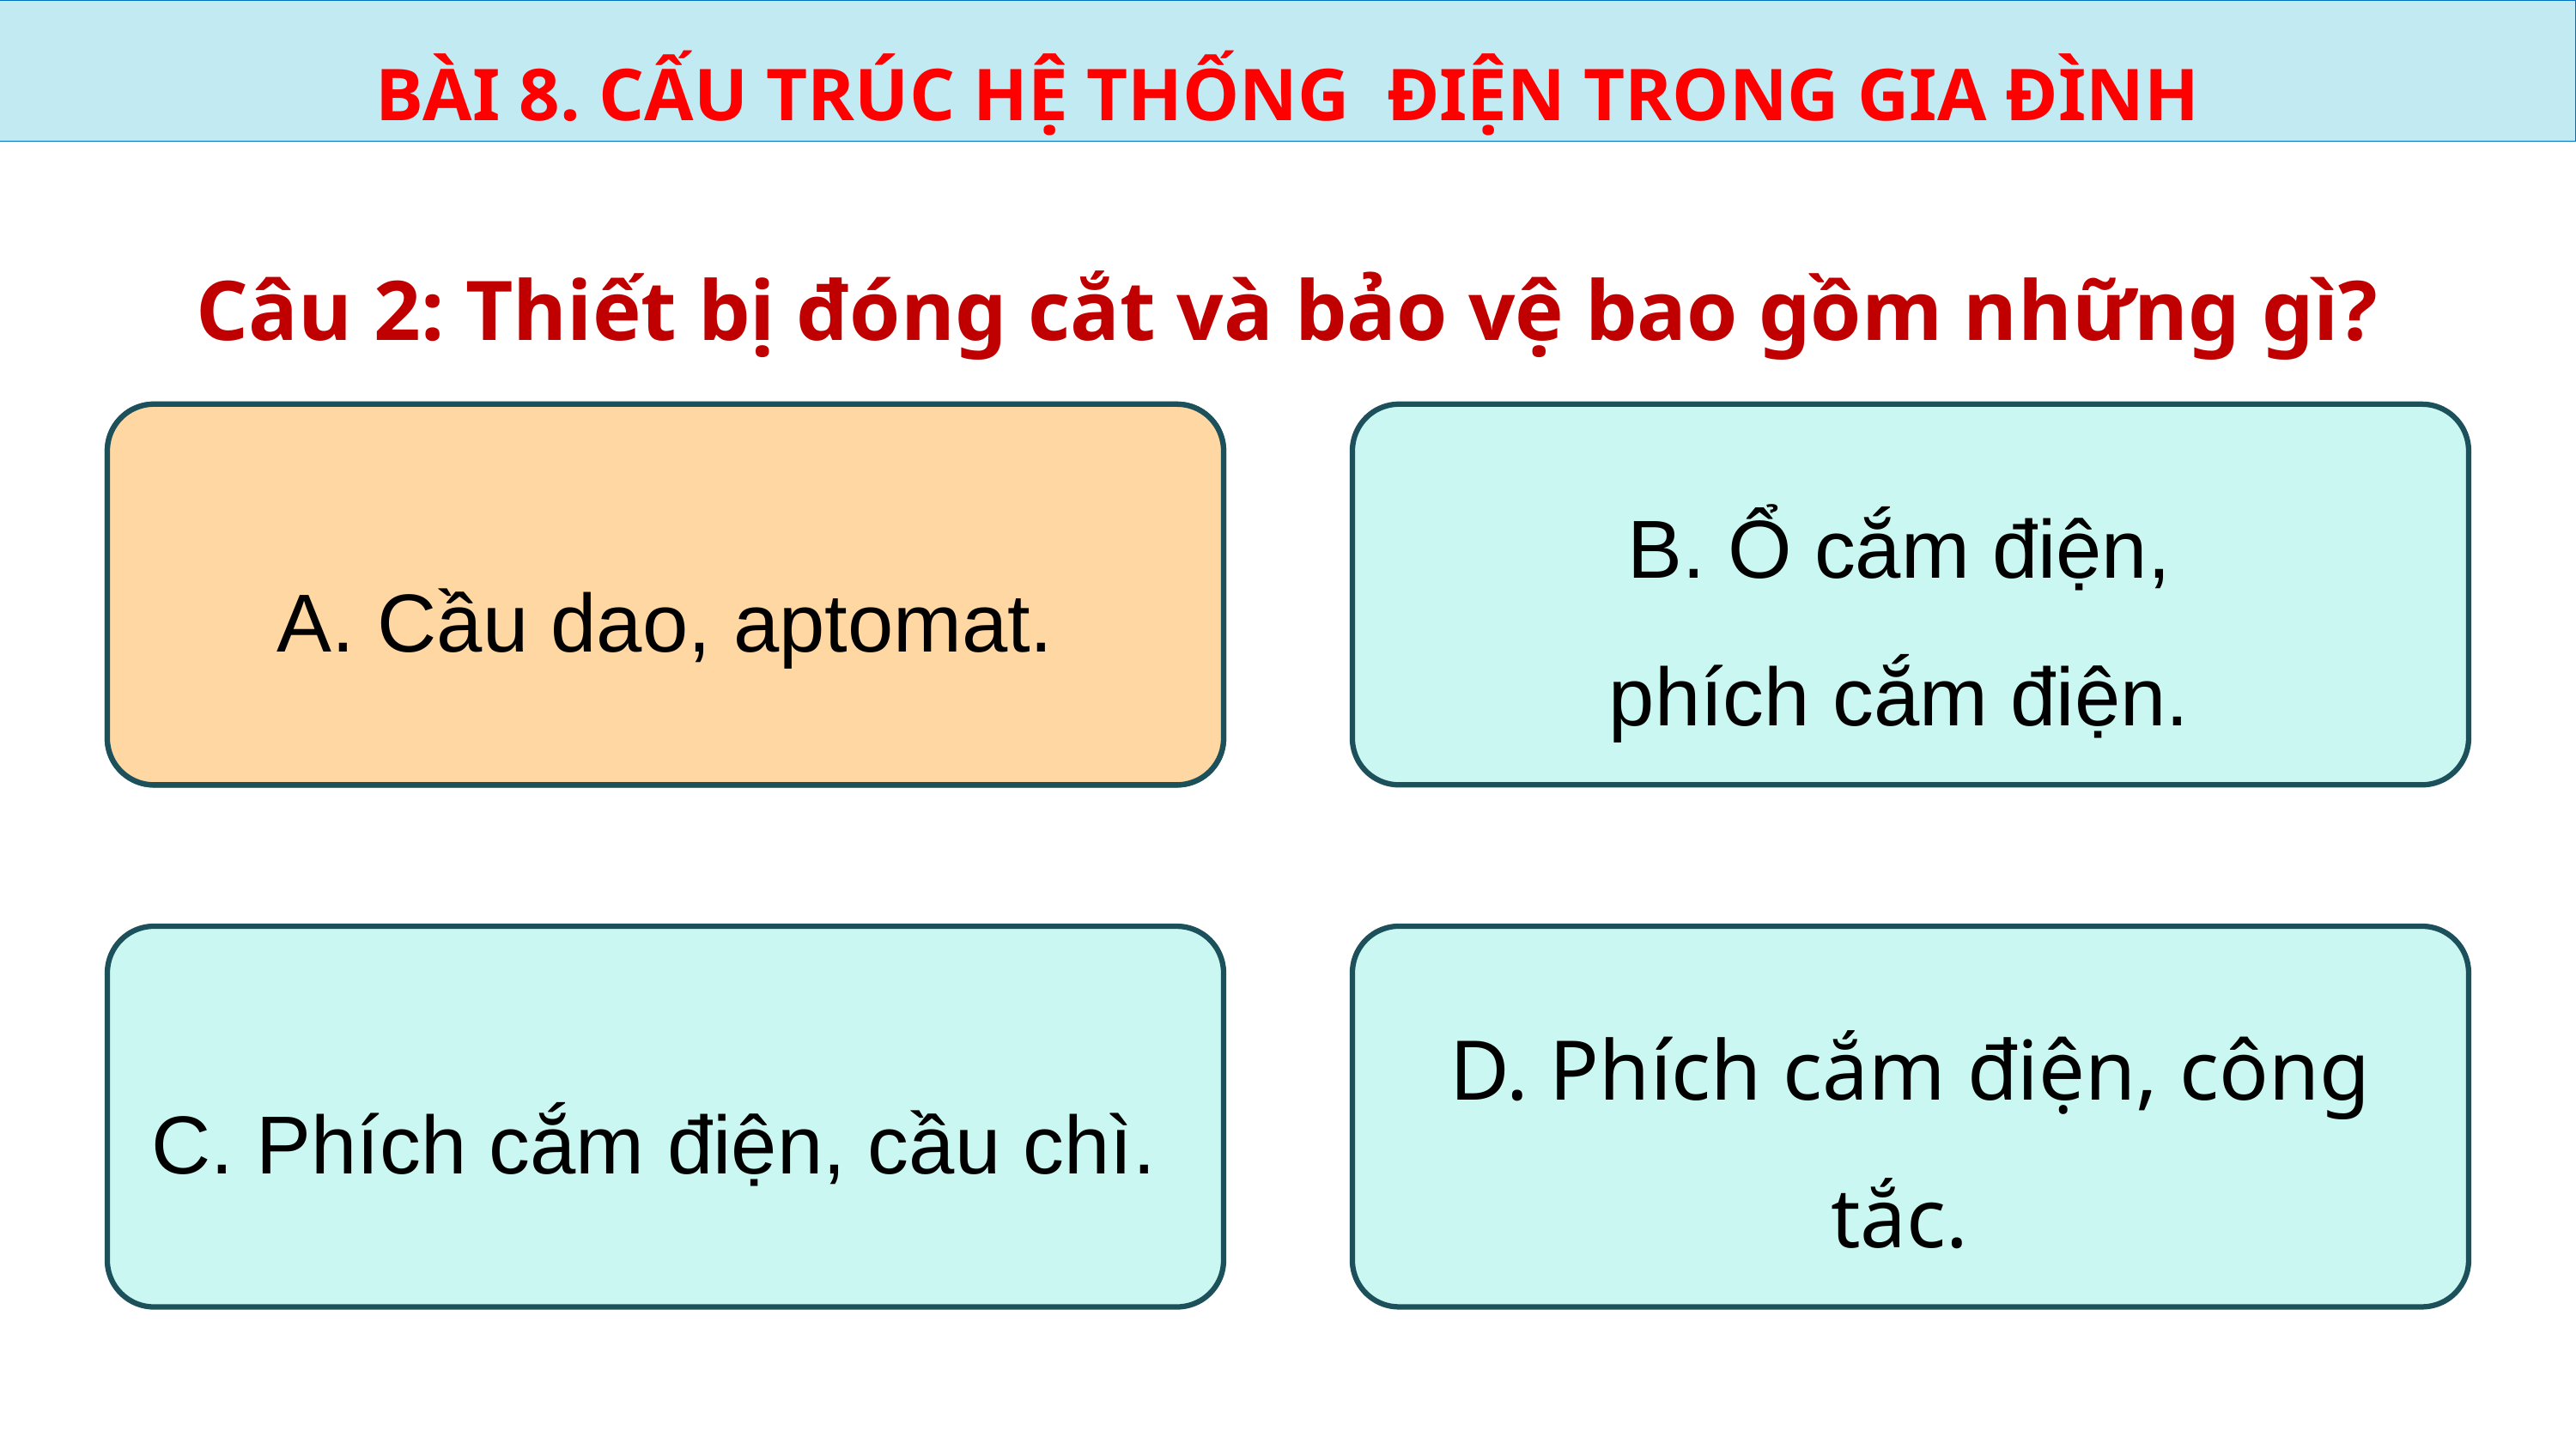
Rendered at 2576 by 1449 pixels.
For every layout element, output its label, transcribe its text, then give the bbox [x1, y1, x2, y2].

text_box B. Ổ cắm điện, phích cắm điện. [1352, 403, 2470, 786]
text_box A. Cầu dao, aptomat. [106, 403, 1224, 786]
text_box D. Phích cắm điện, công tắc. [1352, 925, 2470, 1308]
text_box BÀI 8. CẤU TRÚC HỆ THỐNG ĐIỆN TRONG GIA ĐÌNH [0, 0, 2576, 142]
text_box Câu 2: Thiết bị đóng cắt và bảo vệ bao gồm những gì? [0, 203, 2576, 364]
text_box C. Phích cắm điện, cầu chì. [106, 925, 1224, 1308]
